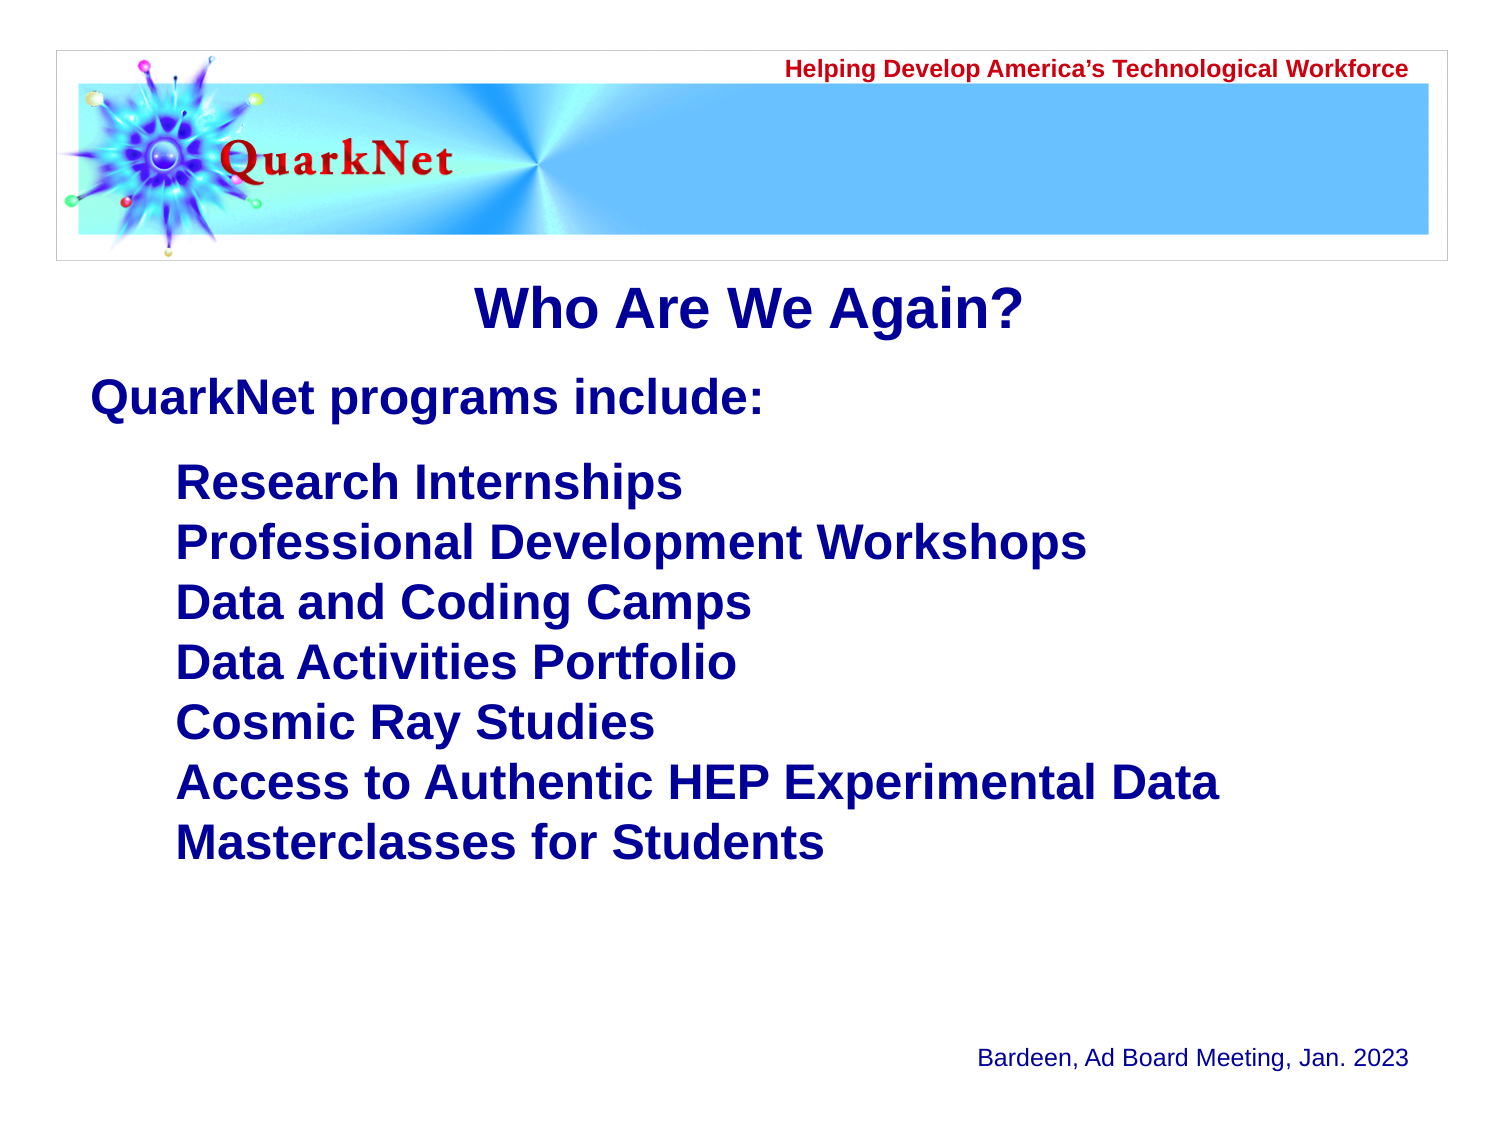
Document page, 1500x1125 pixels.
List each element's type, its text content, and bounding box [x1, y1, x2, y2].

picture [56, 50, 1448, 261]
list Who Are We Again? QuarkNet programs include: Research Internships Professional Development Workshops Data and Coding Camps Data Activities Portfolio Cosmic Ray Studies Access to Authentic HEP Experimental Data Masterclasses for Students [75, 262, 1425, 1005]
